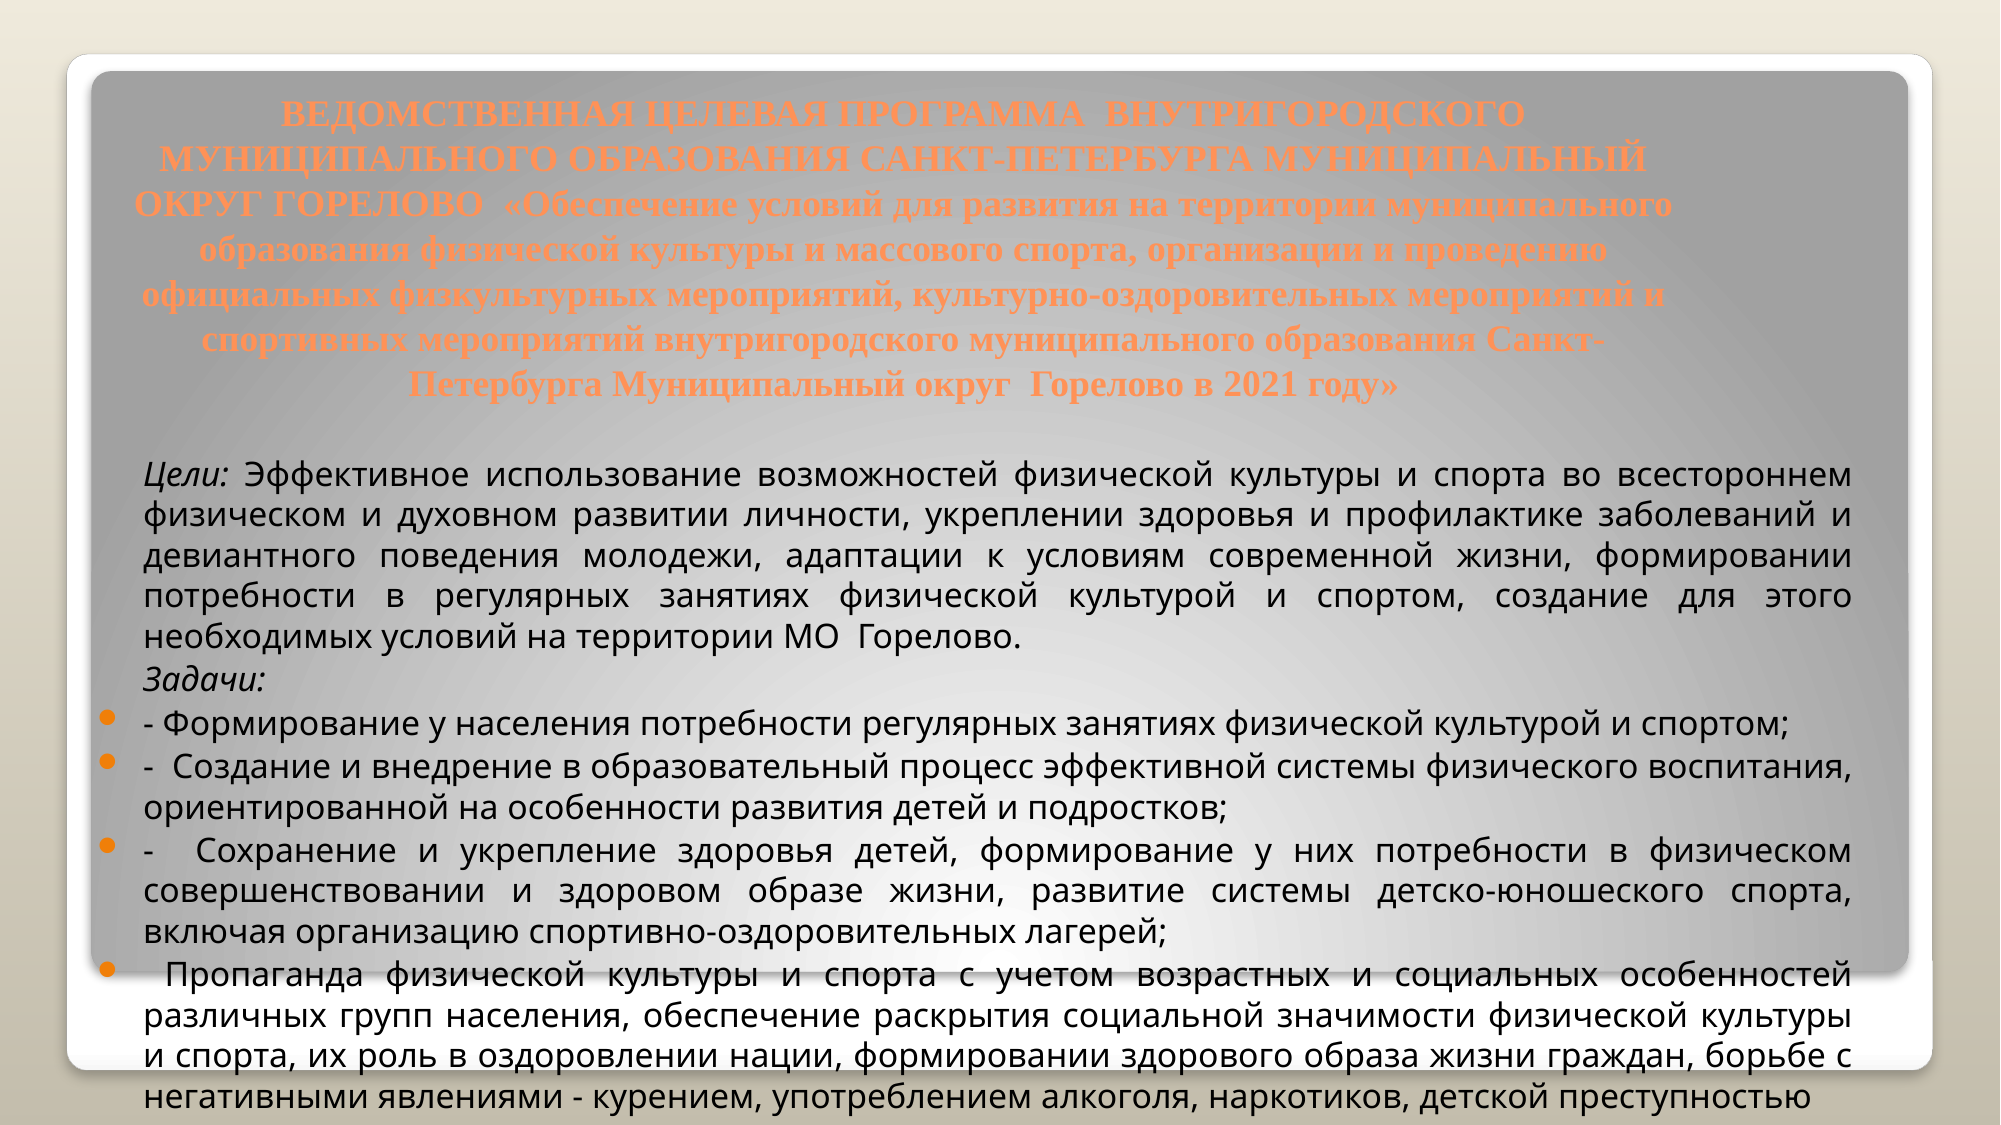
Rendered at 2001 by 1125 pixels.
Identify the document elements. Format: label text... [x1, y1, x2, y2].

list Цели: Эффективное использование возможностей физической культуры и спорта во всестороннем физическом и духовном развитии личности, укреплении здоровья и профилактике заболеваний и девиантного поведения молодежи, адаптации к условиям современной жизни, формировании потребности в регулярных занятиях физической культурой и спортом, создание для этого необходимых условий на территории МО Горелово. Задачи: - Формирование у населения потребности регулярных занятиях физической культурой и спортом; - Создание и внедрение в образовательный процесс эффективной системы физического воспитания, ориентированной на особенности развития детей и подростков; - Сохранение и укрепление здоровья детей, формирование у них потребности в физическом совершенствовании и здоровом образе жизни, развитие системы детско-юношеского спорта, включая организацию спортивно-оздоровительных лагерей; Пропаганда физической культуры и спорта с учетом возрастных и социальных особенностей различных групп населения, обеспечение раскрытия социальной значимости физической культуры и спорта, их роль в оздоровлении нации, формировании здорового образа жизни граждан, борьбе с негативными явлениями - курением, употреблением алкоголя, наркотиков, детской преступностью [67, 437, 1868, 1125]
title ВЕДОМСТВЕННАЯ ЦЕЛЕВАЯ ПРОГРАММА ВНУТРИГОРОДСКОГО МУНИЦИПАЛЬНОГО ОБРАЗОВАНИЯ САНКТ-ПЕТЕРБУРГА МУНИЦИПАЛЬНЫЙ ОКРУГ ГОРЕЛОВО «Обеспечение условий для развития на территории муниципального образования физической культуры и массового спорта, организации и проведению официальных физкультурных мероприятий, культурно-оздоровительных мероприятий и спортивных мероприятий внутригородского муниципального образования Санкт-Петербурга Муниципальный округ Горелово в 2021 году» [107, 78, 1700, 412]
